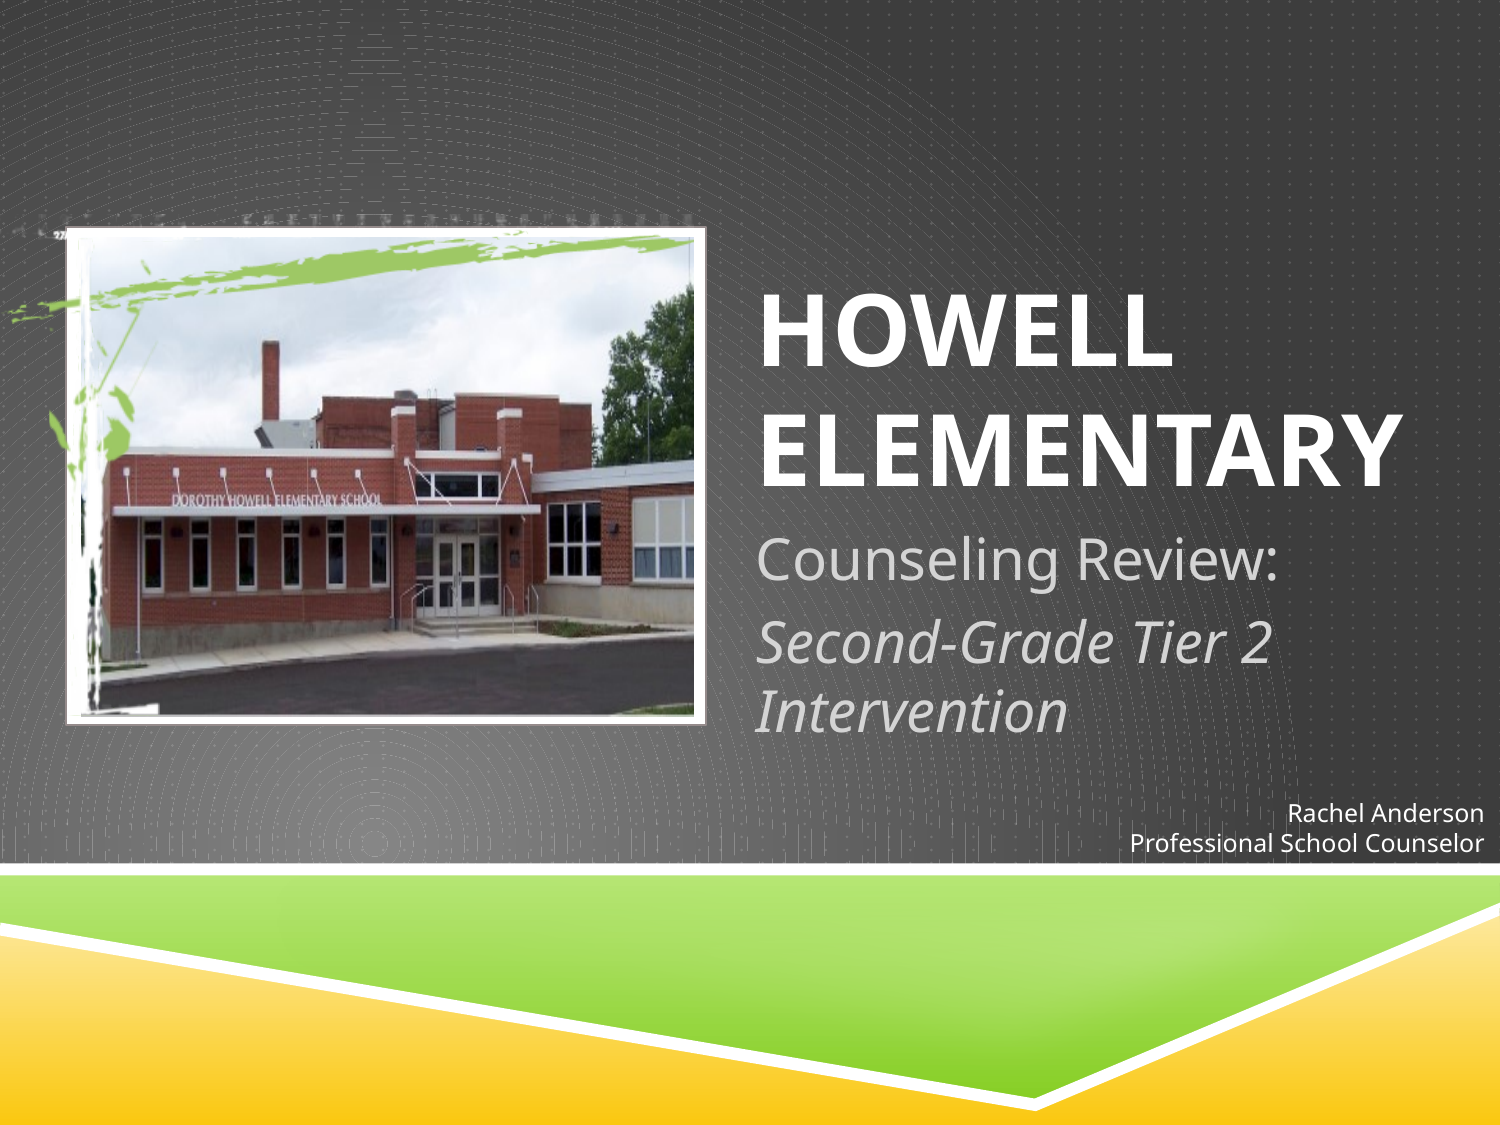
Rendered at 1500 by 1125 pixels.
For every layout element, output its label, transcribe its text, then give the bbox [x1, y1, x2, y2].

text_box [0, 213, 707, 726]
subtitle Counseling Review: Second-Grade Tier 2 Intervention [755, 514, 1456, 815]
text_box Rachel Anderson Professional School Counselor [978, 790, 1500, 866]
title Howell Elementary [755, 264, 1500, 515]
